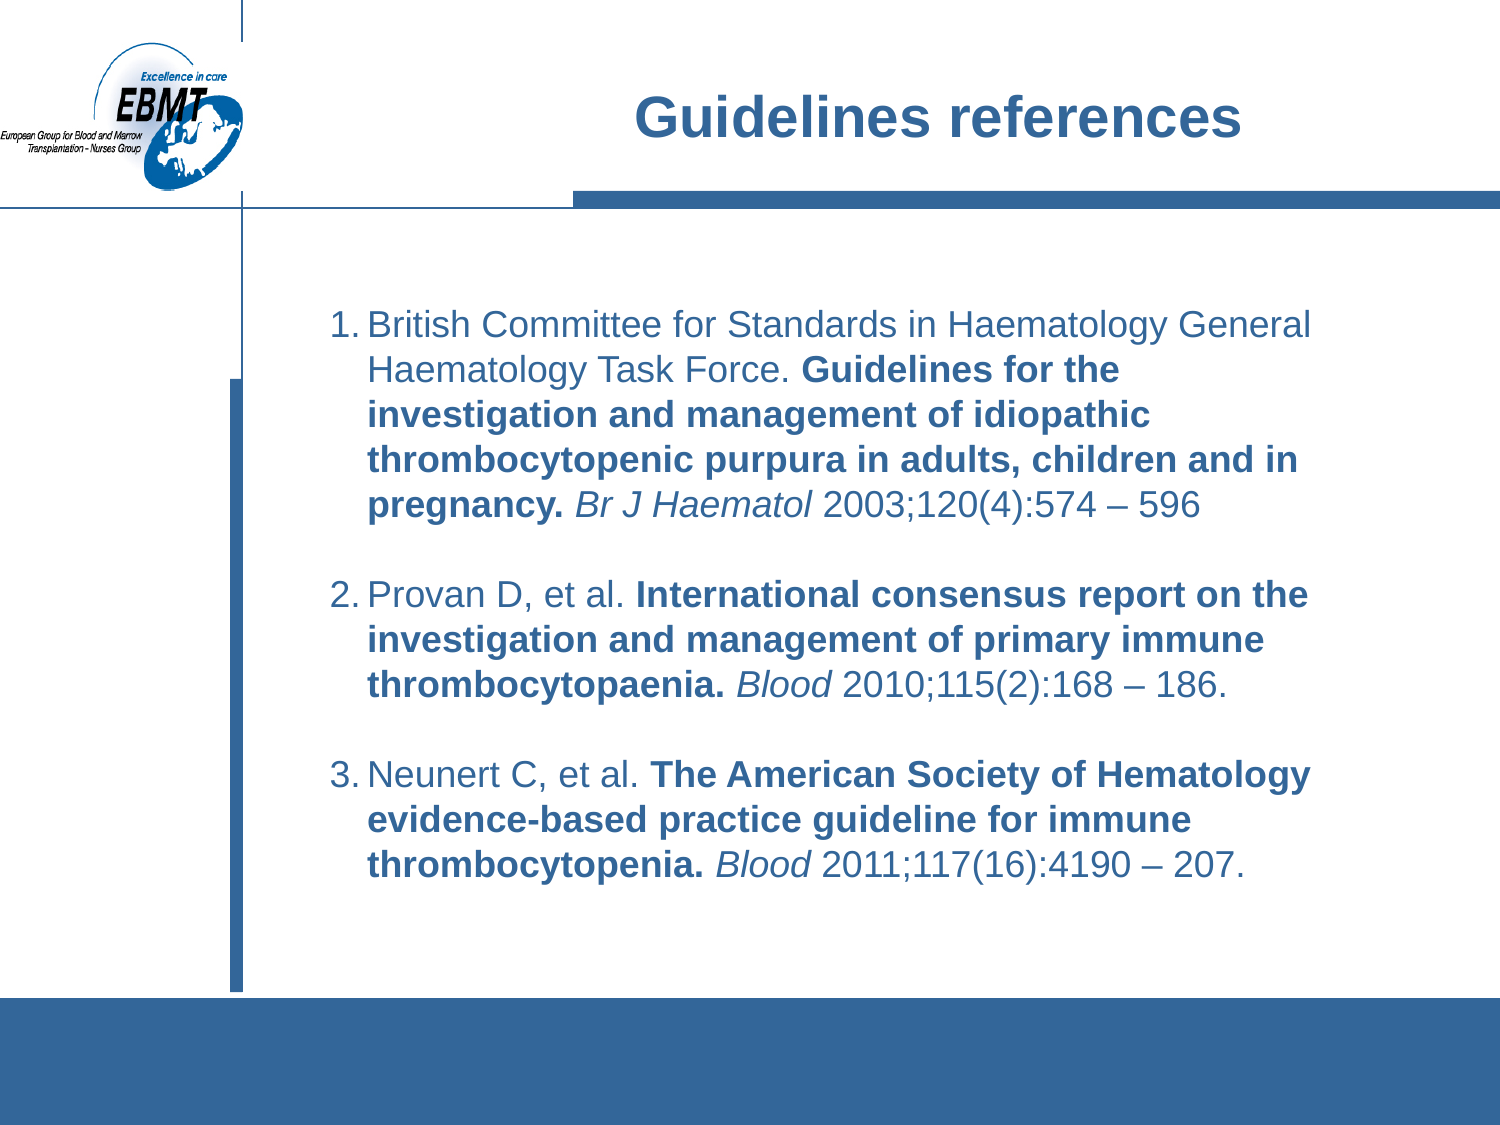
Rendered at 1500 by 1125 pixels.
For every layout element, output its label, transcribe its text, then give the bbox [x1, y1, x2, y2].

picture [0, 42, 243, 191]
text_box British Committee for Standards in Haematology General Haematology Task Force. Guidelines for the investigation and management of idiopathic thrombocytopenic purpura in adults, children and in pregnancy. Br J Haematol 2003;120(4):574 – 596 Provan D, et al. International consensus report on the investigation and management of primary immune thrombocytopaenia. Blood 2010;115(2):168 – 186. Neunert C, et al. The American Society of Hematology evidence-based practice guideline for immune thrombocytopenia. Blood 2011;117(16):4190 – 207. [314, 292, 1371, 893]
title Guidelines references [407, 66, 1471, 162]
